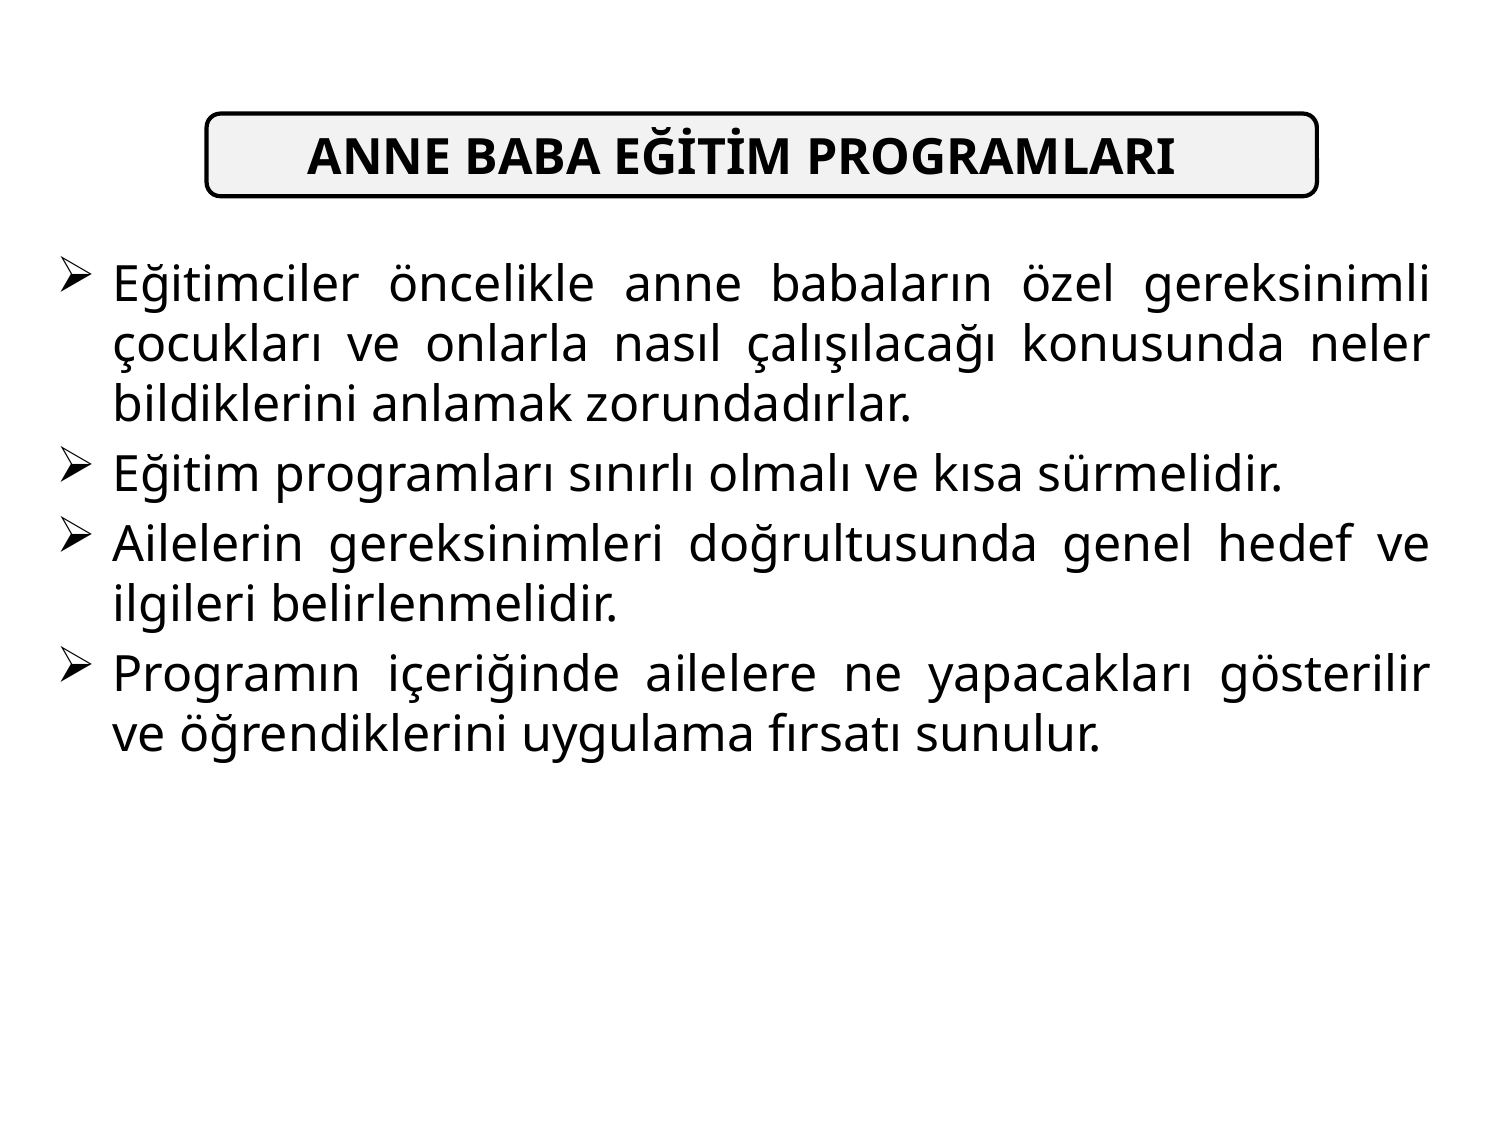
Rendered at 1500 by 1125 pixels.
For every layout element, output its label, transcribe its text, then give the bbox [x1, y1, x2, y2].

list Eğitimciler öncelikle anne babaların özel gereksinimli çocukları ve onlarla nasıl çalışılacağı konusunda neler bildiklerini anlamak zorundadırlar. Eğitim programları sınırlı olmalı ve kısa sürmelidir. Ailelerin gereksinimleri doğrultusunda genel hedef ve ilgileri belirlenmelidir. Programın içeriğinde ailelere ne yapacakları gösterilir ve öğrendiklerini uygulama fırsatı sunulur. [41, 243, 1447, 787]
text_box ANNE BABA EĞİTİM PROGRAMLARI [204, 111, 1320, 199]
